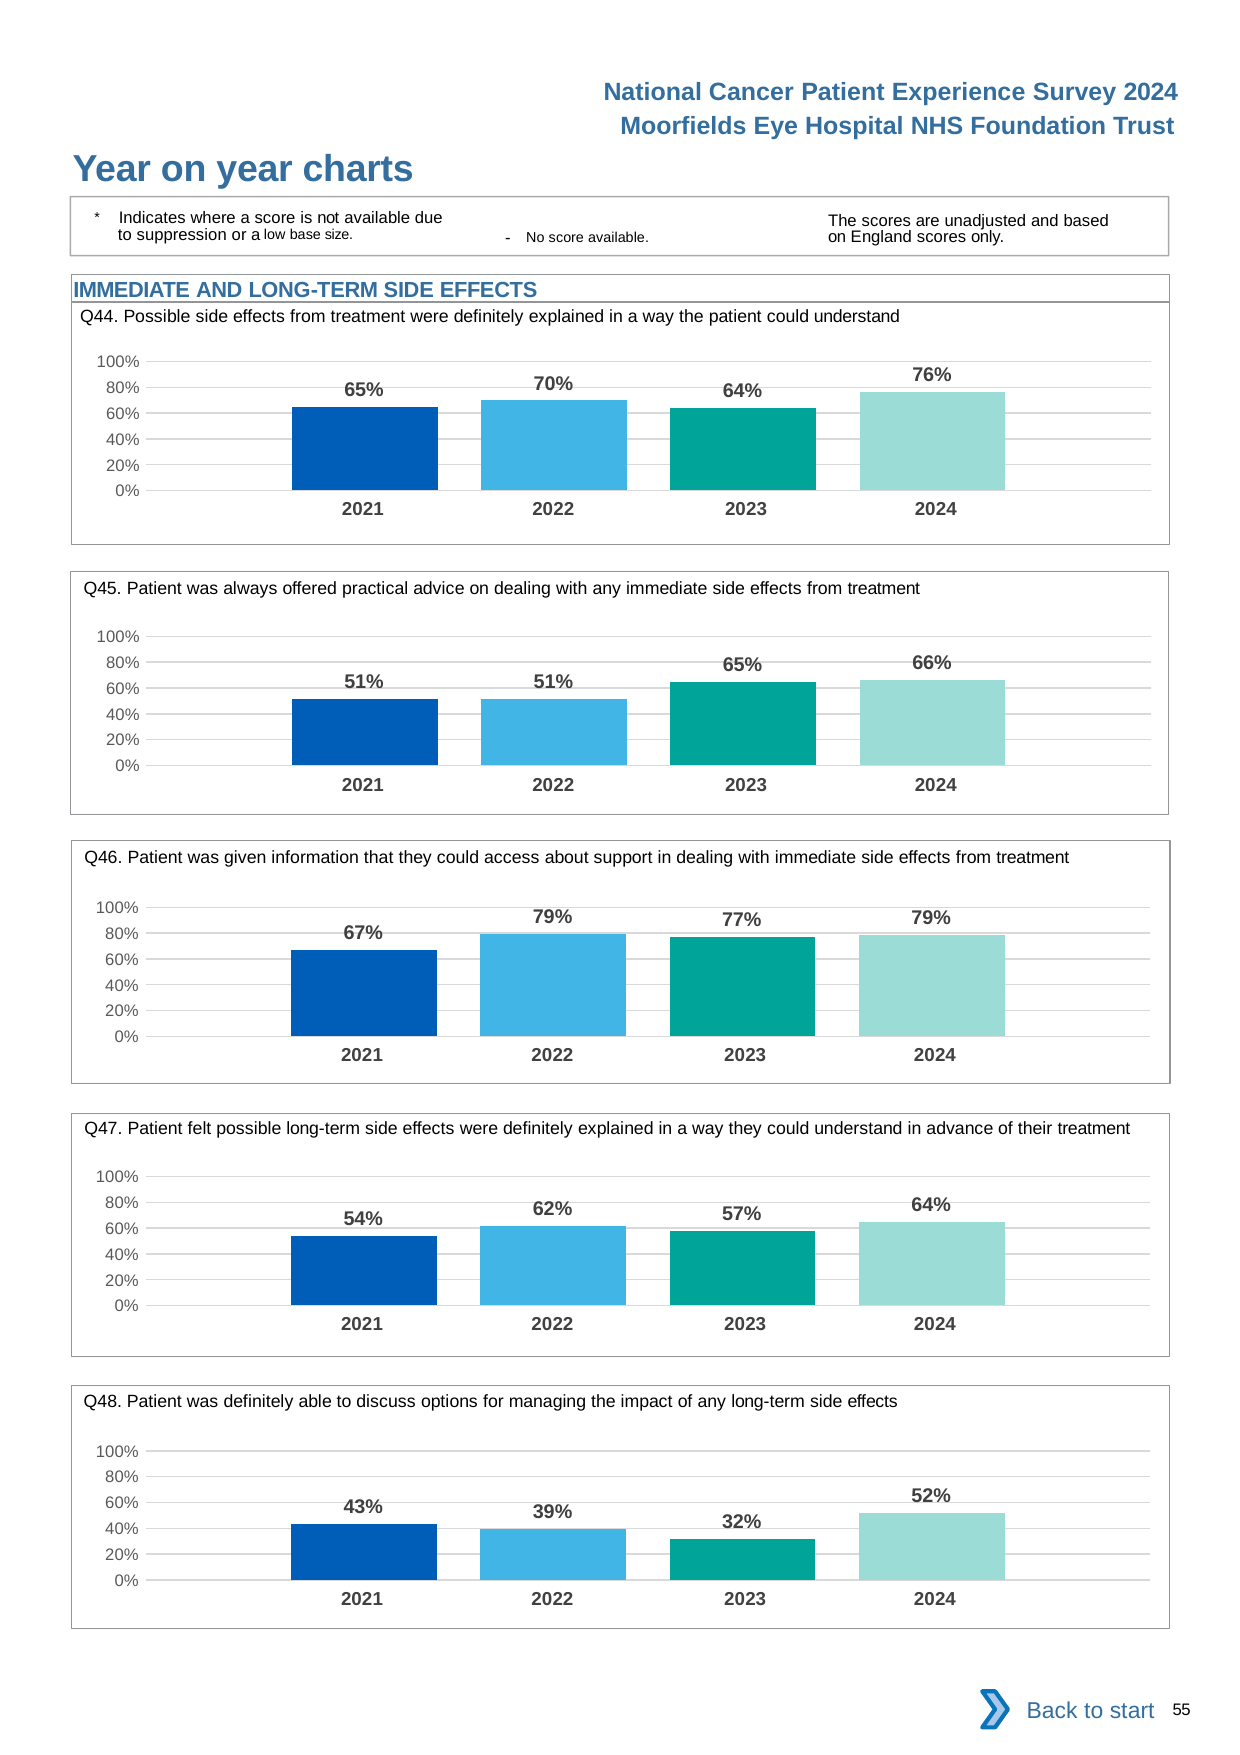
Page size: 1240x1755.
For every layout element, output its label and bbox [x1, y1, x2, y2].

slide_number [1170, 1699, 1234, 1720]
text_box [69, 1102, 1172, 1358]
chart [58, 1148, 1157, 1343]
title [70, 257, 745, 300]
chart [58, 608, 1158, 803]
text_box [69, 274, 1172, 547]
text_box [981, 1677, 1170, 1741]
text_box [68, 563, 1171, 817]
text_box [70, 196, 1169, 256]
title [70, 144, 745, 195]
text_box [588, 68, 1194, 147]
chart [58, 879, 1157, 1074]
text_box [69, 1375, 1172, 1631]
chart [58, 333, 1158, 528]
text_box [70, 831, 1172, 1085]
chart [58, 1422, 1157, 1617]
